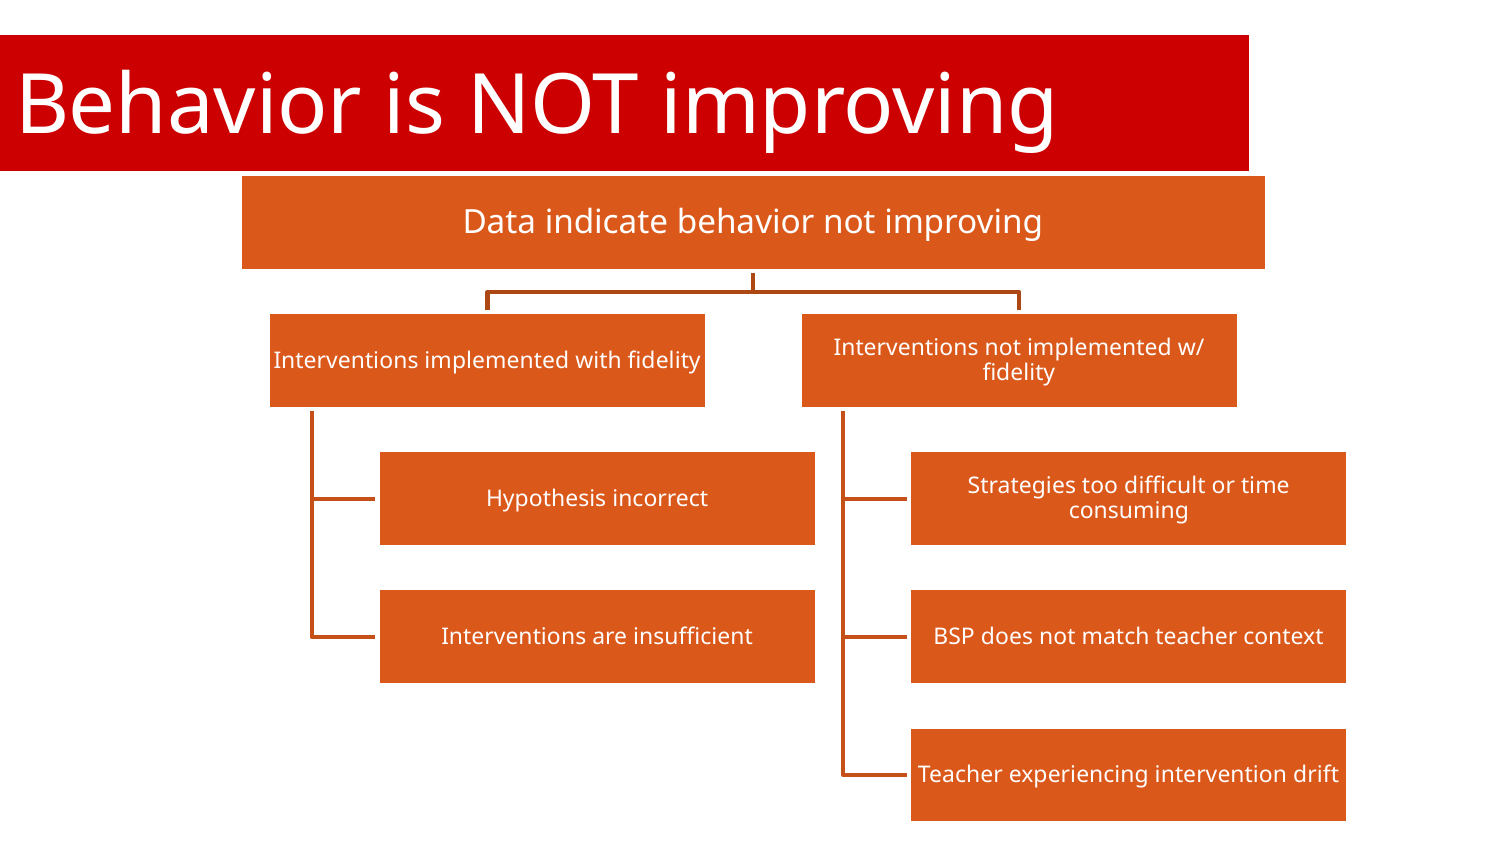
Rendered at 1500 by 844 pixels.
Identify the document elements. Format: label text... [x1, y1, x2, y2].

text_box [239, 173, 1349, 824]
title Behavior is NOT improving [0, 39, 1250, 162]
